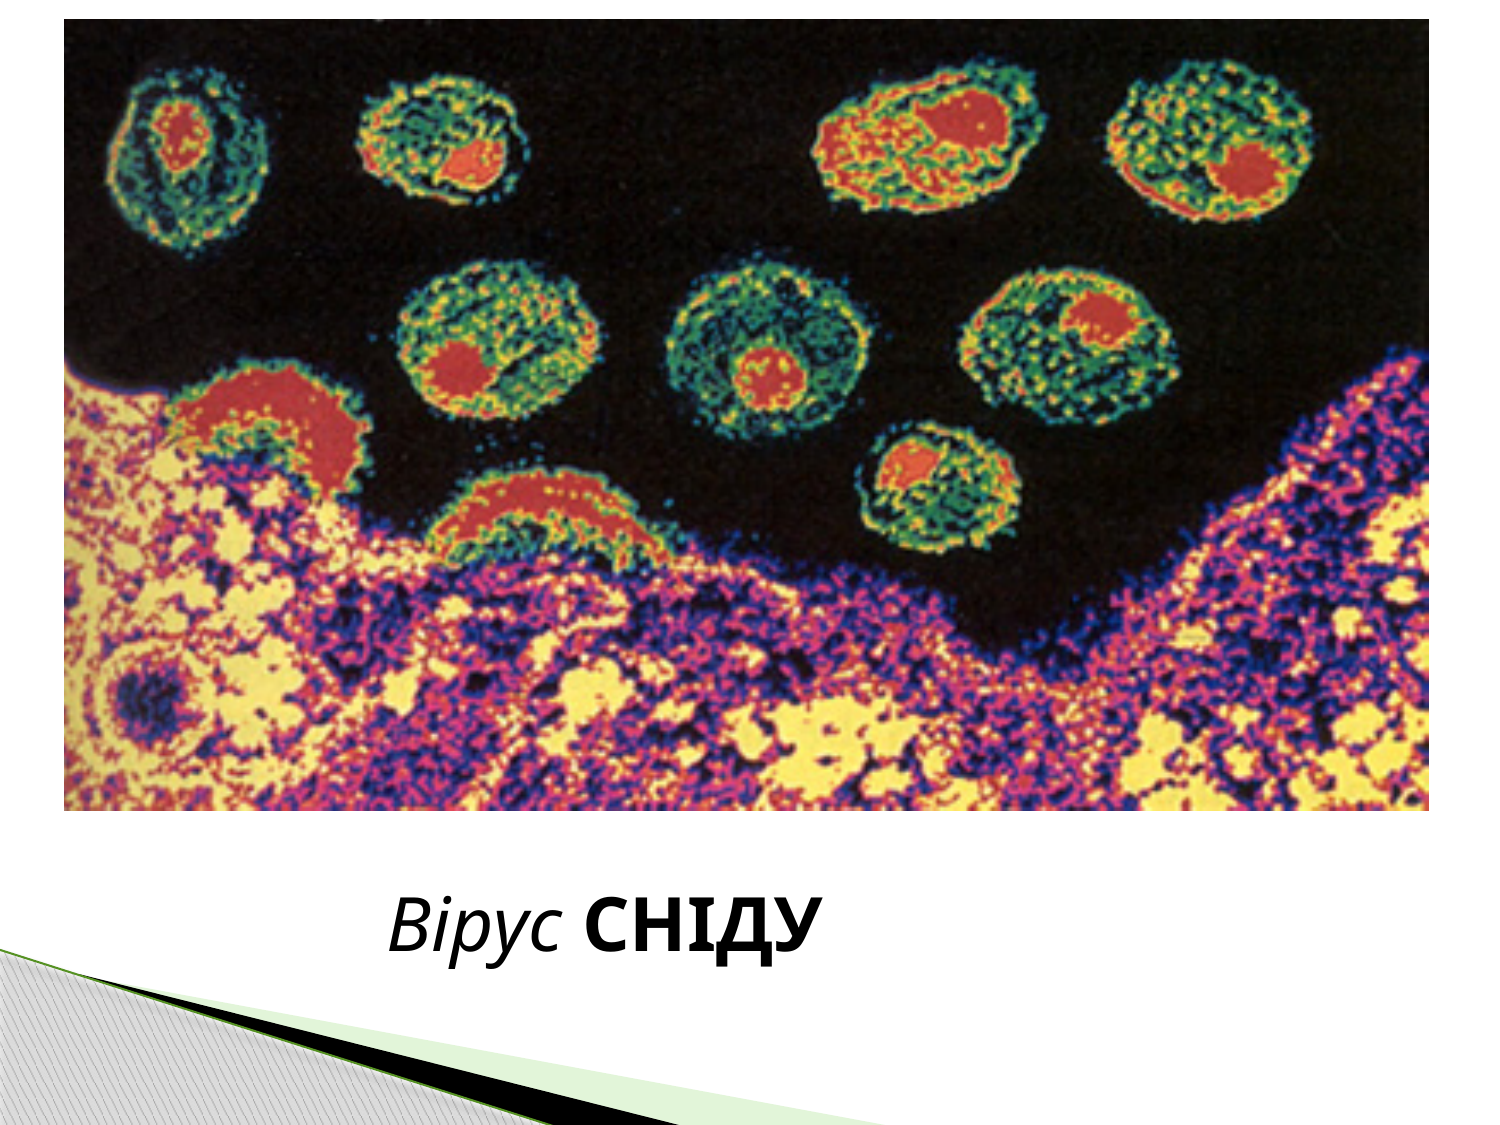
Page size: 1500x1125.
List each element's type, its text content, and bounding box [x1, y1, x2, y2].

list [64, 18, 1429, 811]
text_box Вірус СНІДУ [371, 869, 1500, 975]
